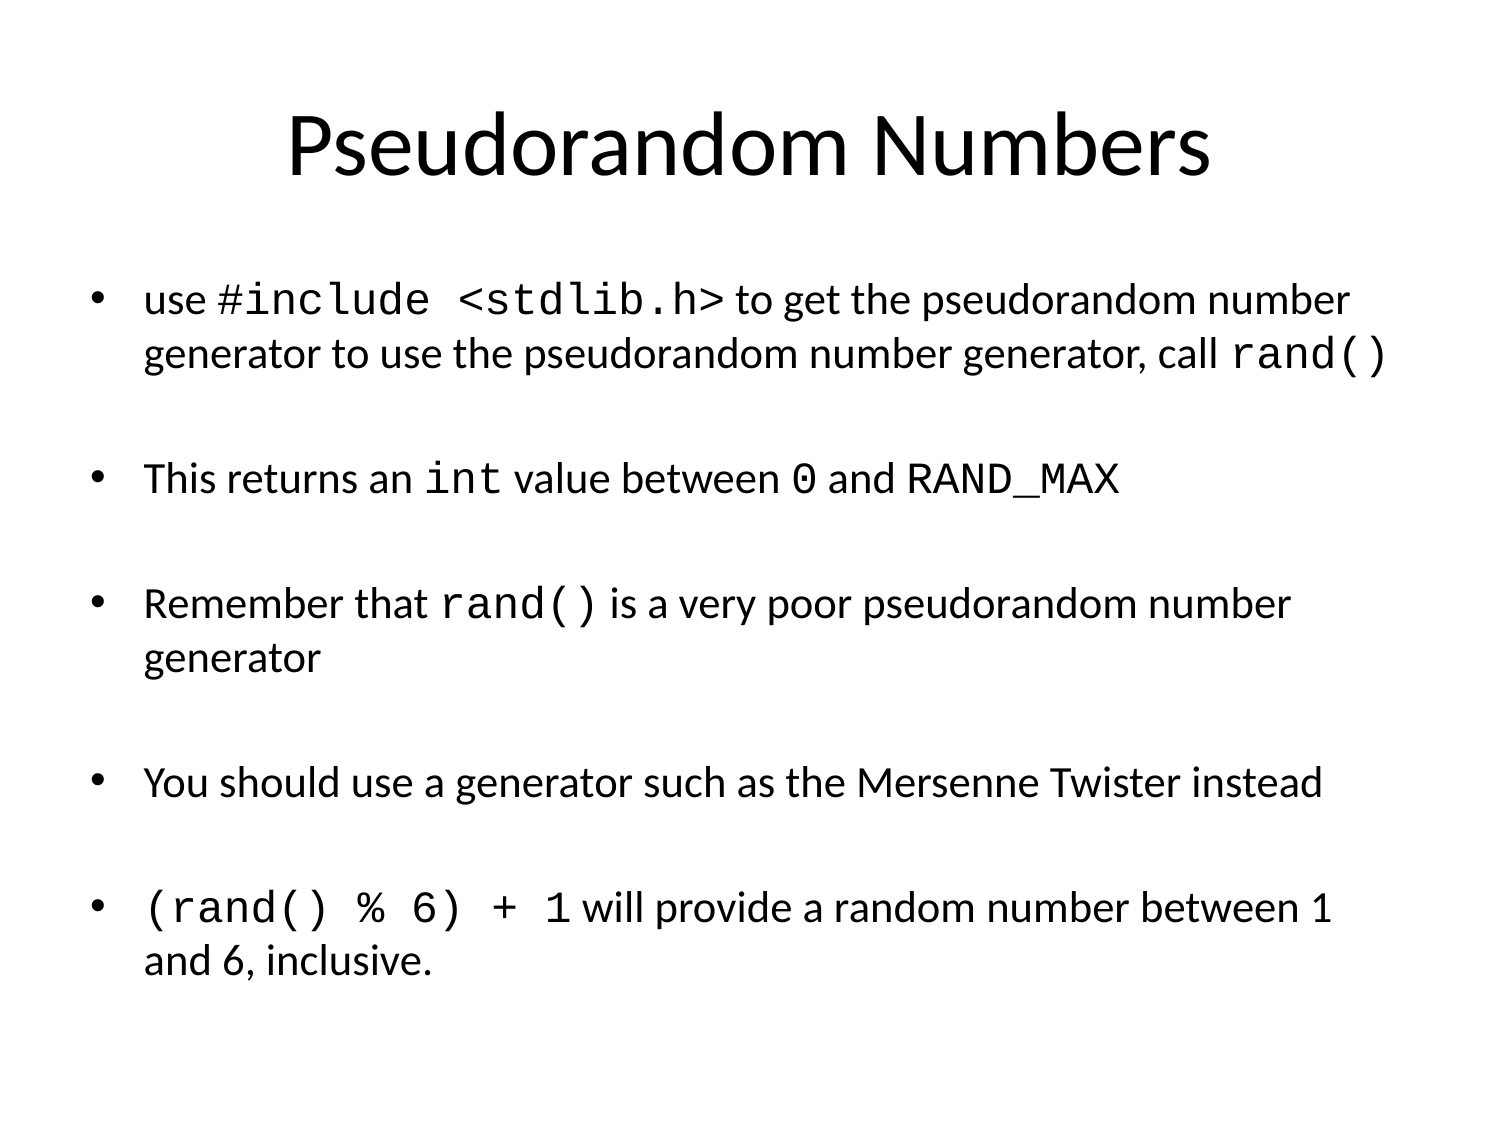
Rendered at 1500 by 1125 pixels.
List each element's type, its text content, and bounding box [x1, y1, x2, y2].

list use #include <stdlib.h> to get the pseudorandom number generator to use the pseudorandom number generator, call rand() This returns an int value between 0 and RAND_MAX Remember that rand() is a very poor pseudorandom number generator You should use a generator such as the Mersenne Twister instead (rand() % 6) + 1 will provide a random number between 1 and 6, inclusive. [75, 262, 1425, 1005]
title Pseudorandom Numbers [75, 45, 1425, 233]
